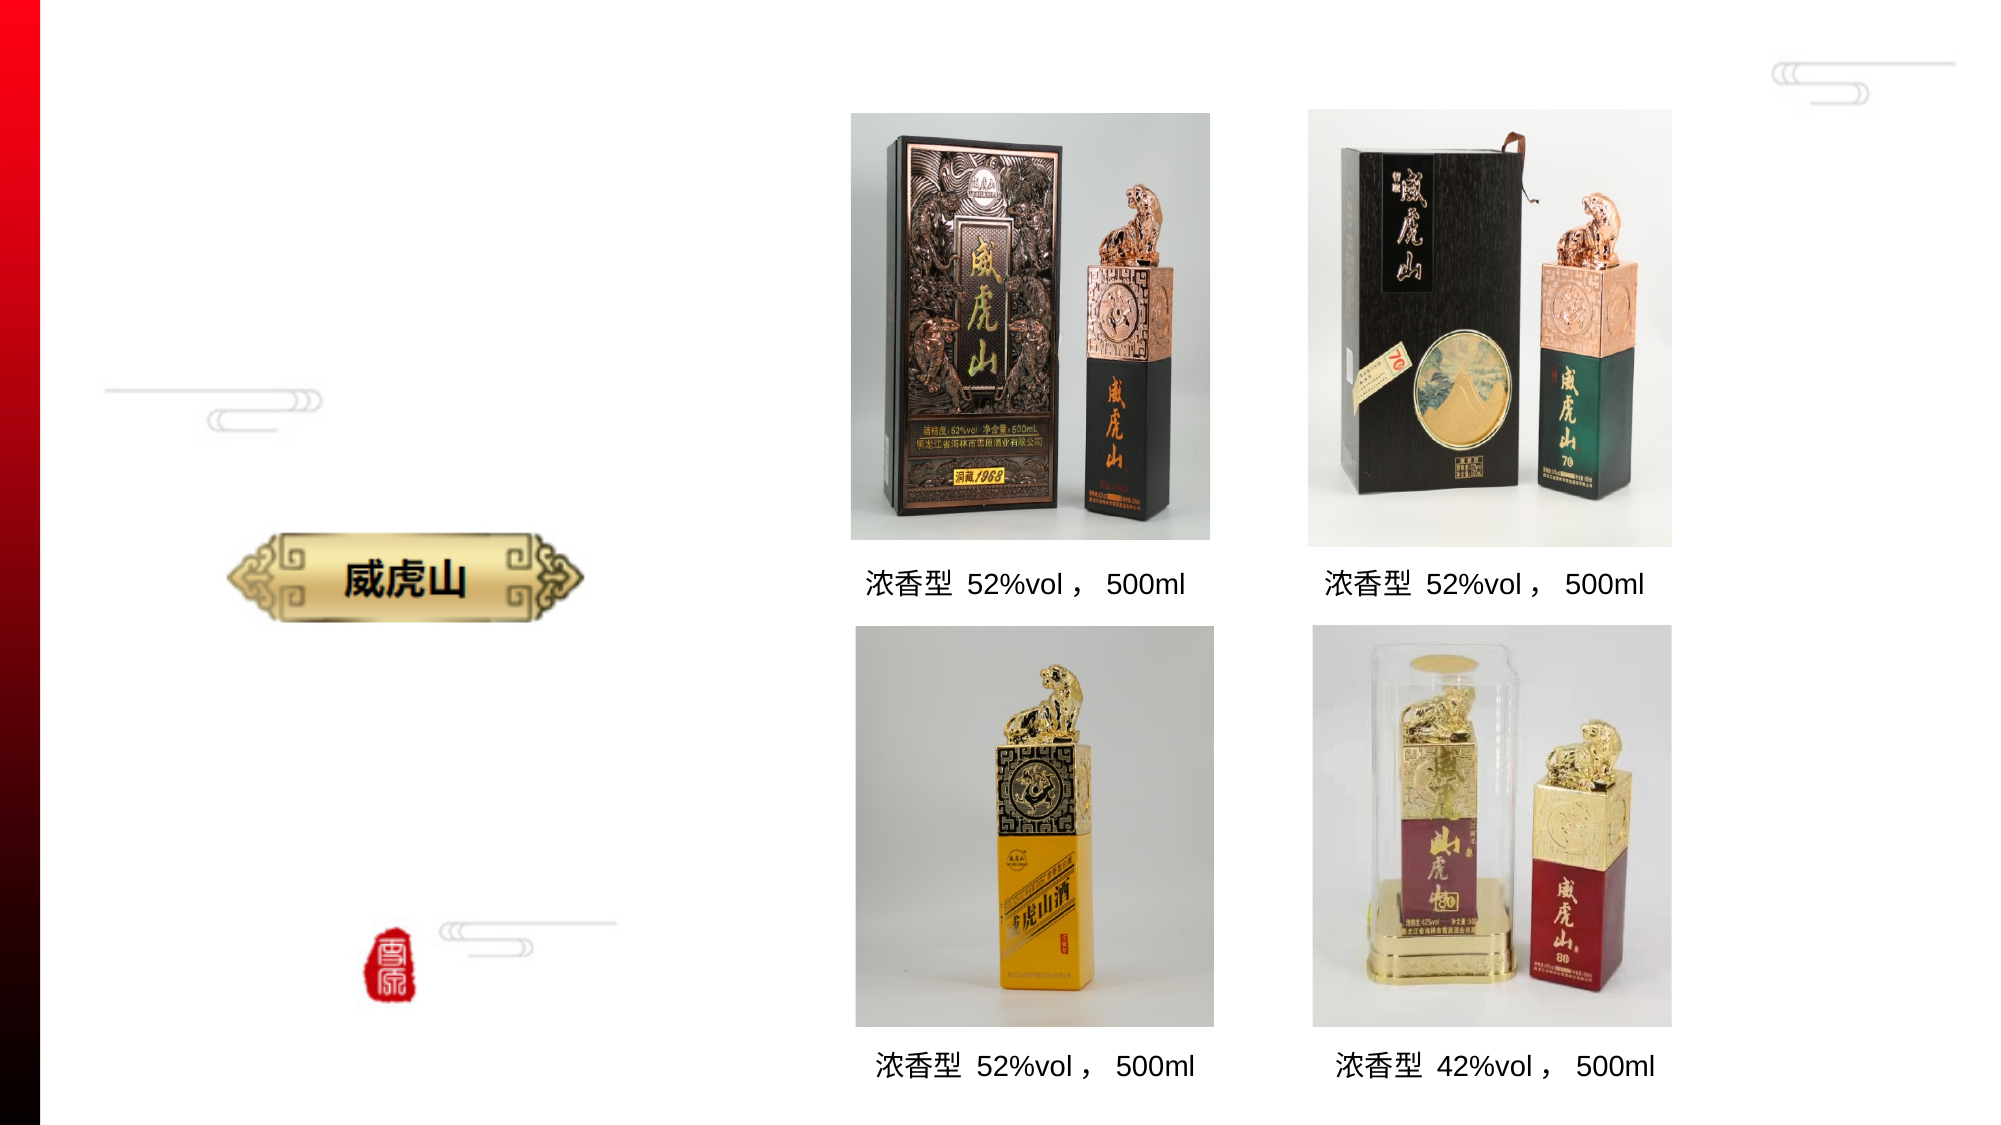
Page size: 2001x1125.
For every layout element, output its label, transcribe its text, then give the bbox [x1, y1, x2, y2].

picture [319, 883, 709, 1022]
picture [54, 345, 638, 661]
picture [0, 0, 41, 1125]
picture [850, 97, 1211, 553]
picture [855, 625, 1214, 1027]
text_box 浓香型 52%vol，500ml [860, 1039, 1238, 1090]
text_box 浓香型 52%vol，500ml [851, 558, 1229, 608]
picture [1729, 18, 1999, 138]
picture [1307, 109, 1672, 547]
picture [1312, 625, 1672, 1027]
text_box 浓香型 52%vol，500ml [1310, 558, 1688, 608]
text_box 浓香型 42%vol，500ml [1320, 1039, 1699, 1090]
